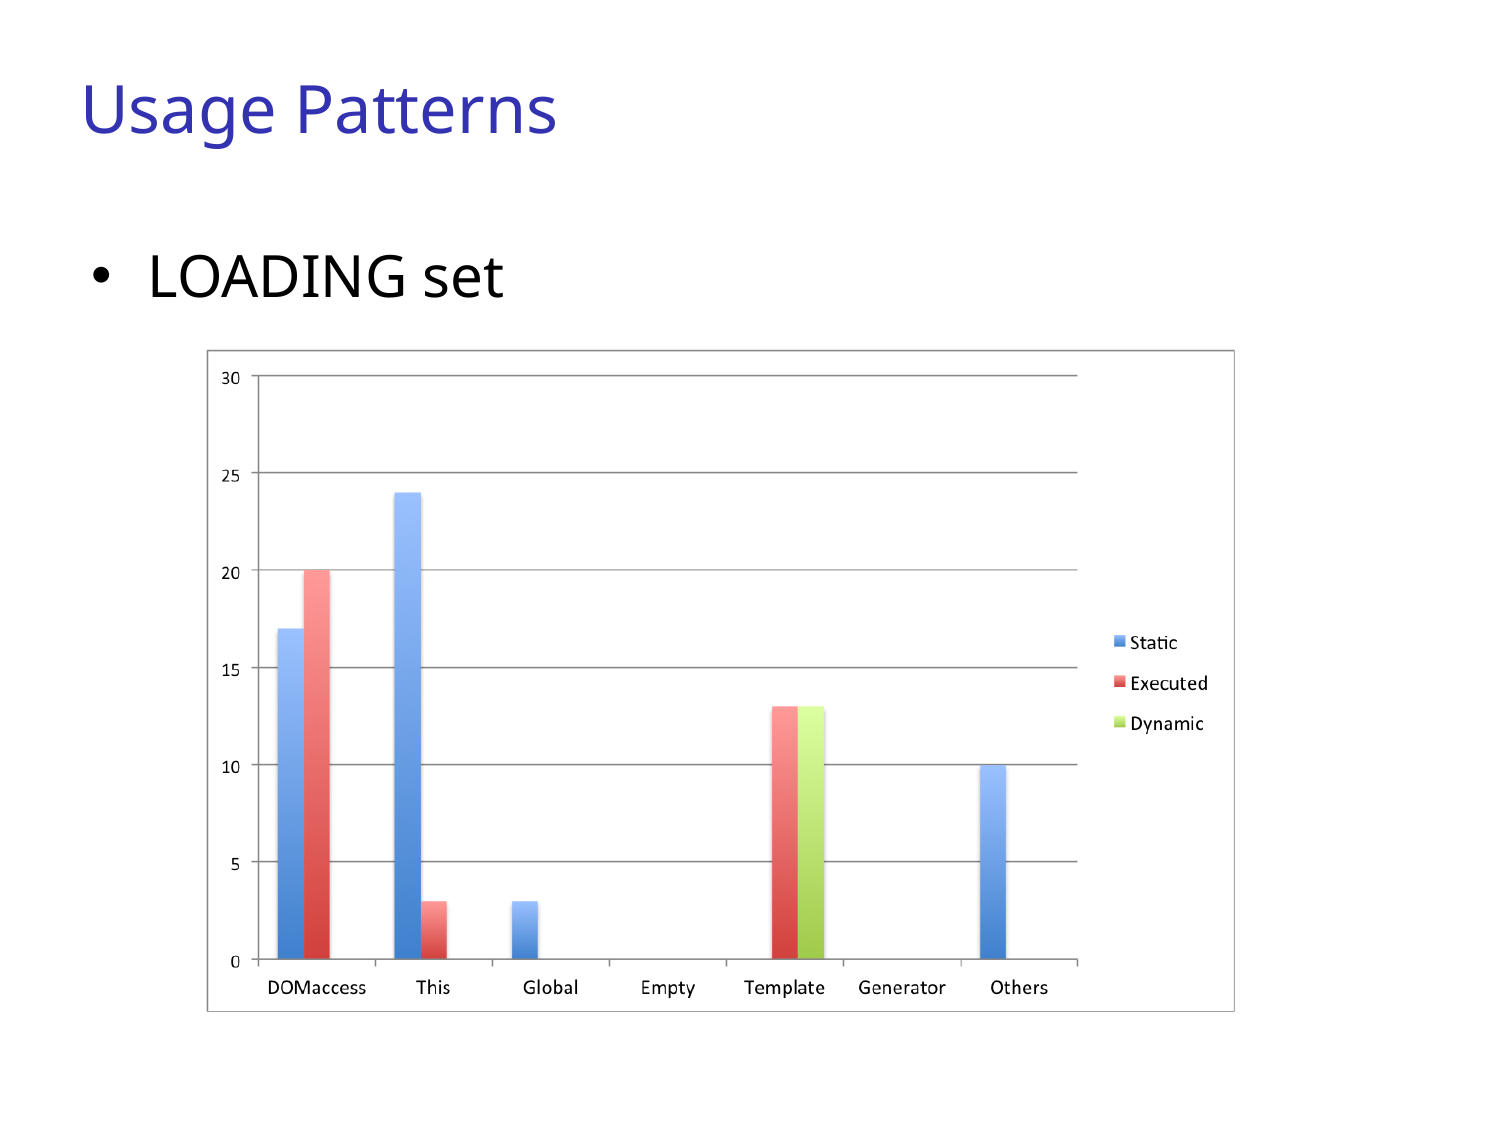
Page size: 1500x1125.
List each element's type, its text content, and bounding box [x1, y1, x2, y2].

title Usage Patterns [64, 30, 1415, 183]
picture [206, 349, 1235, 1012]
list LOADING set [76, 231, 1414, 870]
